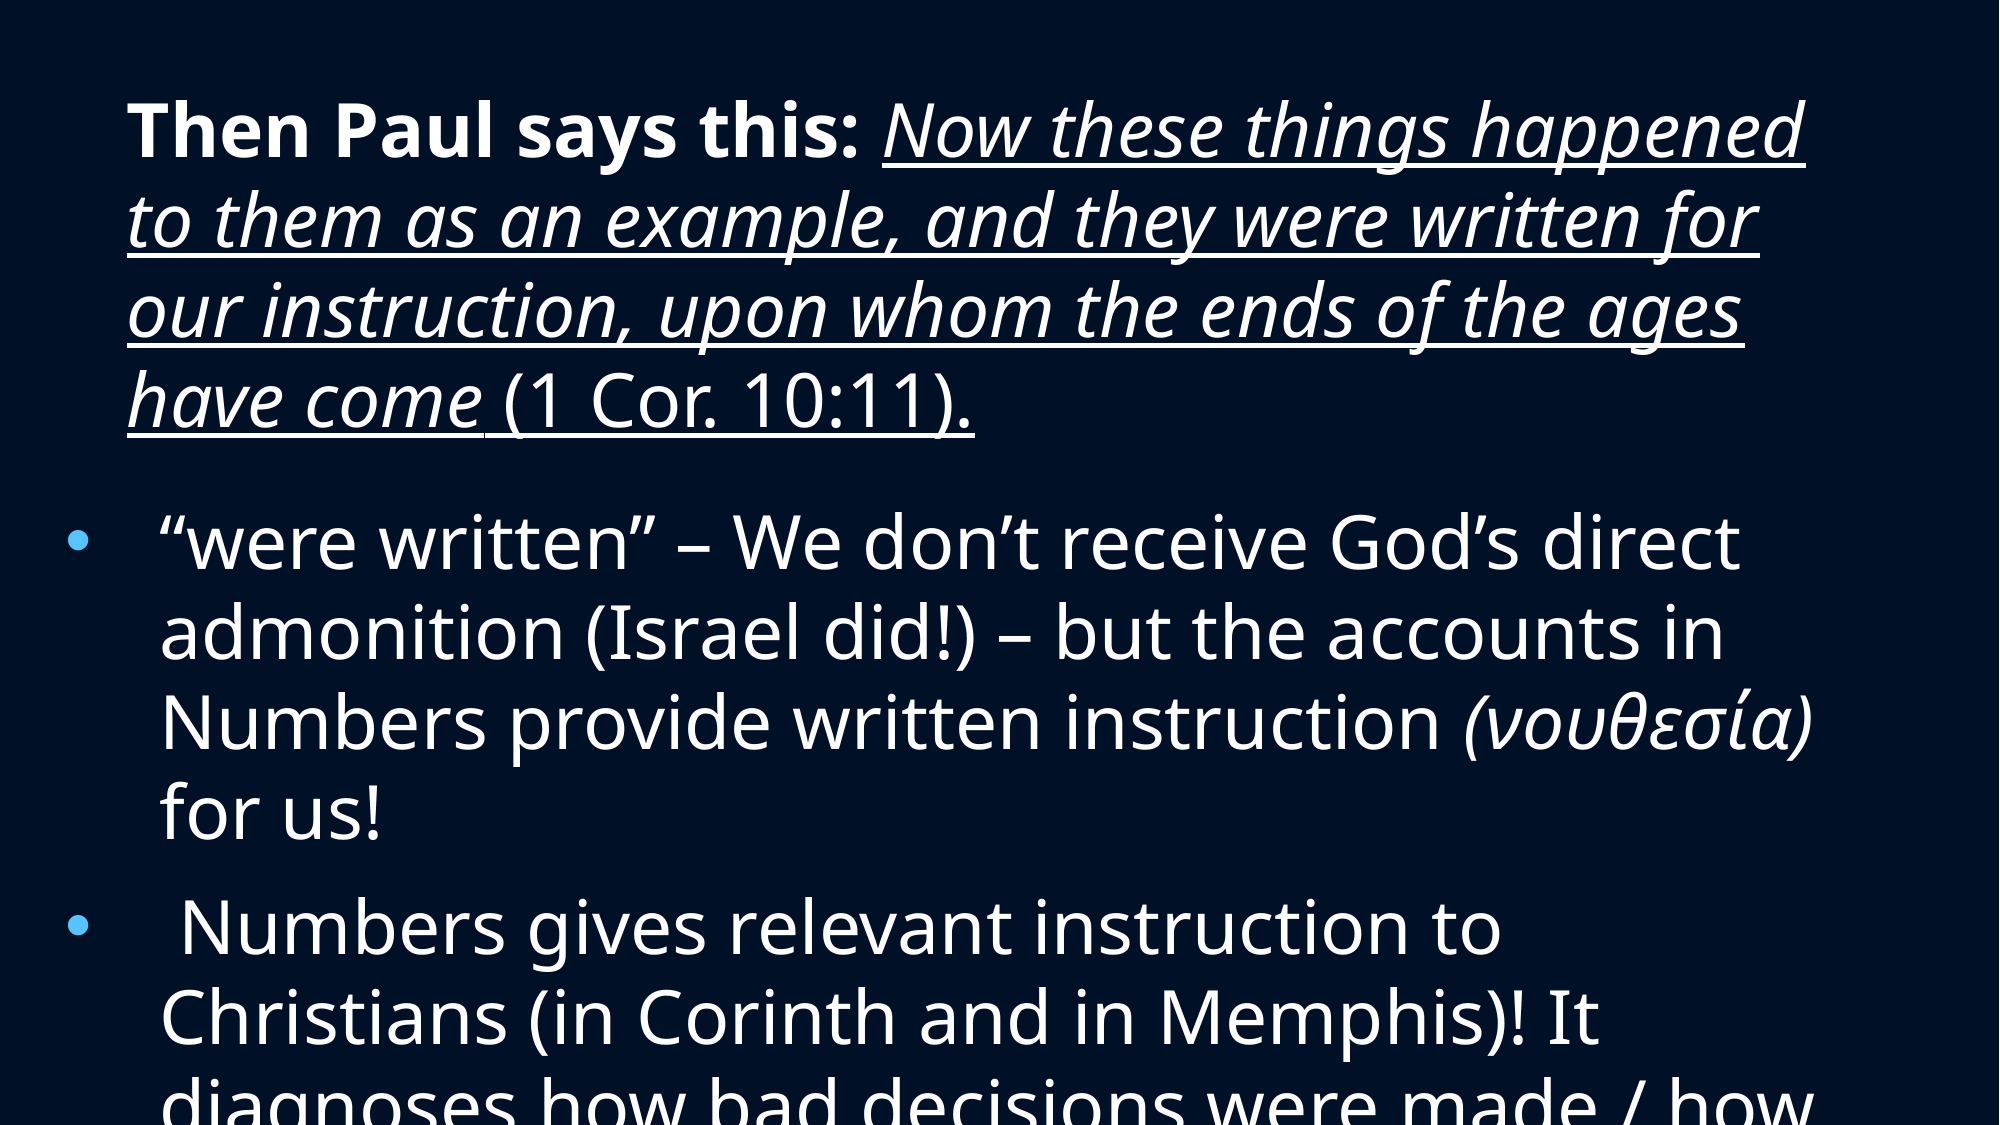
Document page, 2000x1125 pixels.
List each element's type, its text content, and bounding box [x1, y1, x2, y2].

text_box Then Paul says this: Now these things happened to them as an example, and they were written for our instruction, upon whom the ends of the ages have come (1 Cor. 10:11). [112, 74, 1850, 487]
text_box “were written” – We don’t receive God’s direct admonition (Israel did!) – but the accounts in Numbers provide written instruction (νουθεσία) for us! Numbers gives relevant instruction to Christians (in Corinth and in Memphis)! It diagnoses how bad decisions were made / how to make good decisions. [50, 487, 1851, 1125]
